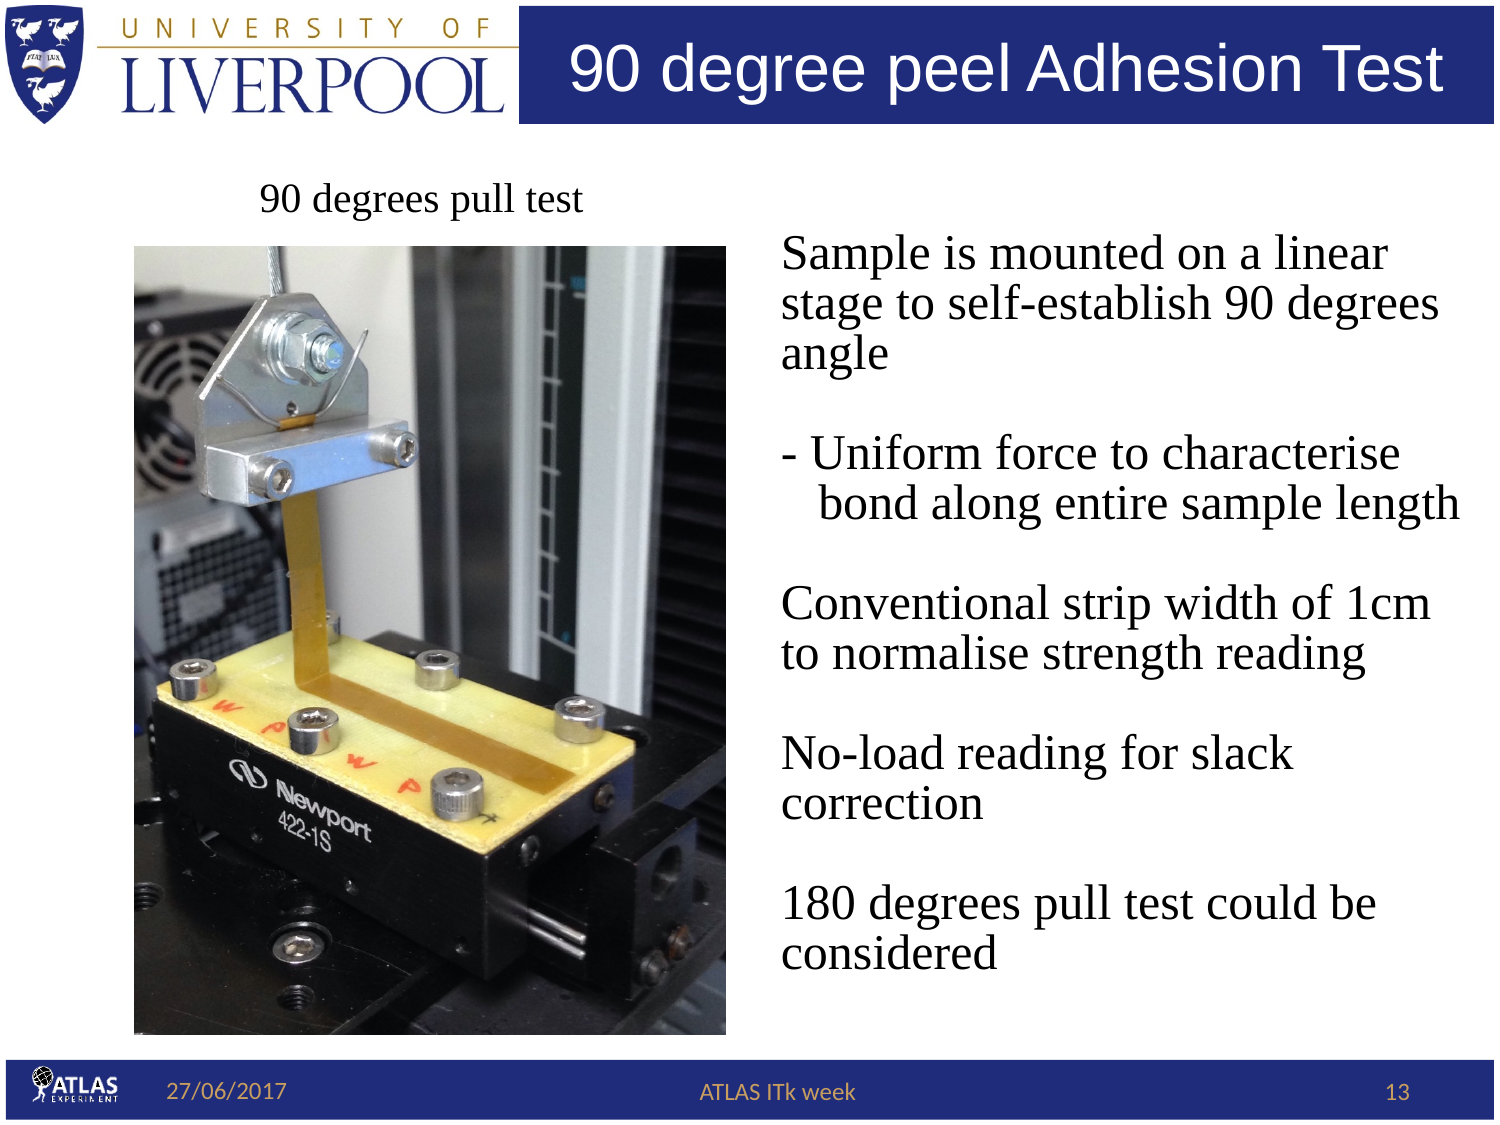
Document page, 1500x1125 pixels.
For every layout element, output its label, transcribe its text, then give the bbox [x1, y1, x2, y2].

text_box 90 degree peel Adhesion Test [518, 5, 1494, 124]
text_box 90 degrees pull test [244, 163, 629, 222]
picture [5, 5, 518, 124]
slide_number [150, 1060, 339, 1120]
slide_number 13 [1237, 1060, 1425, 1120]
picture [134, 246, 726, 1036]
text_box Sample is mounted on a linear stage to self-establish 90 degrees angle - Uniform force to characterise bond along entire sample length Conventional strip width of 1cm to normalise strength reading No-load reading for slack correction 180 degrees pull test could be considered [765, 221, 1494, 1010]
footer ATLAS ITk week [440, 1060, 1116, 1120]
picture [21, 1055, 129, 1113]
